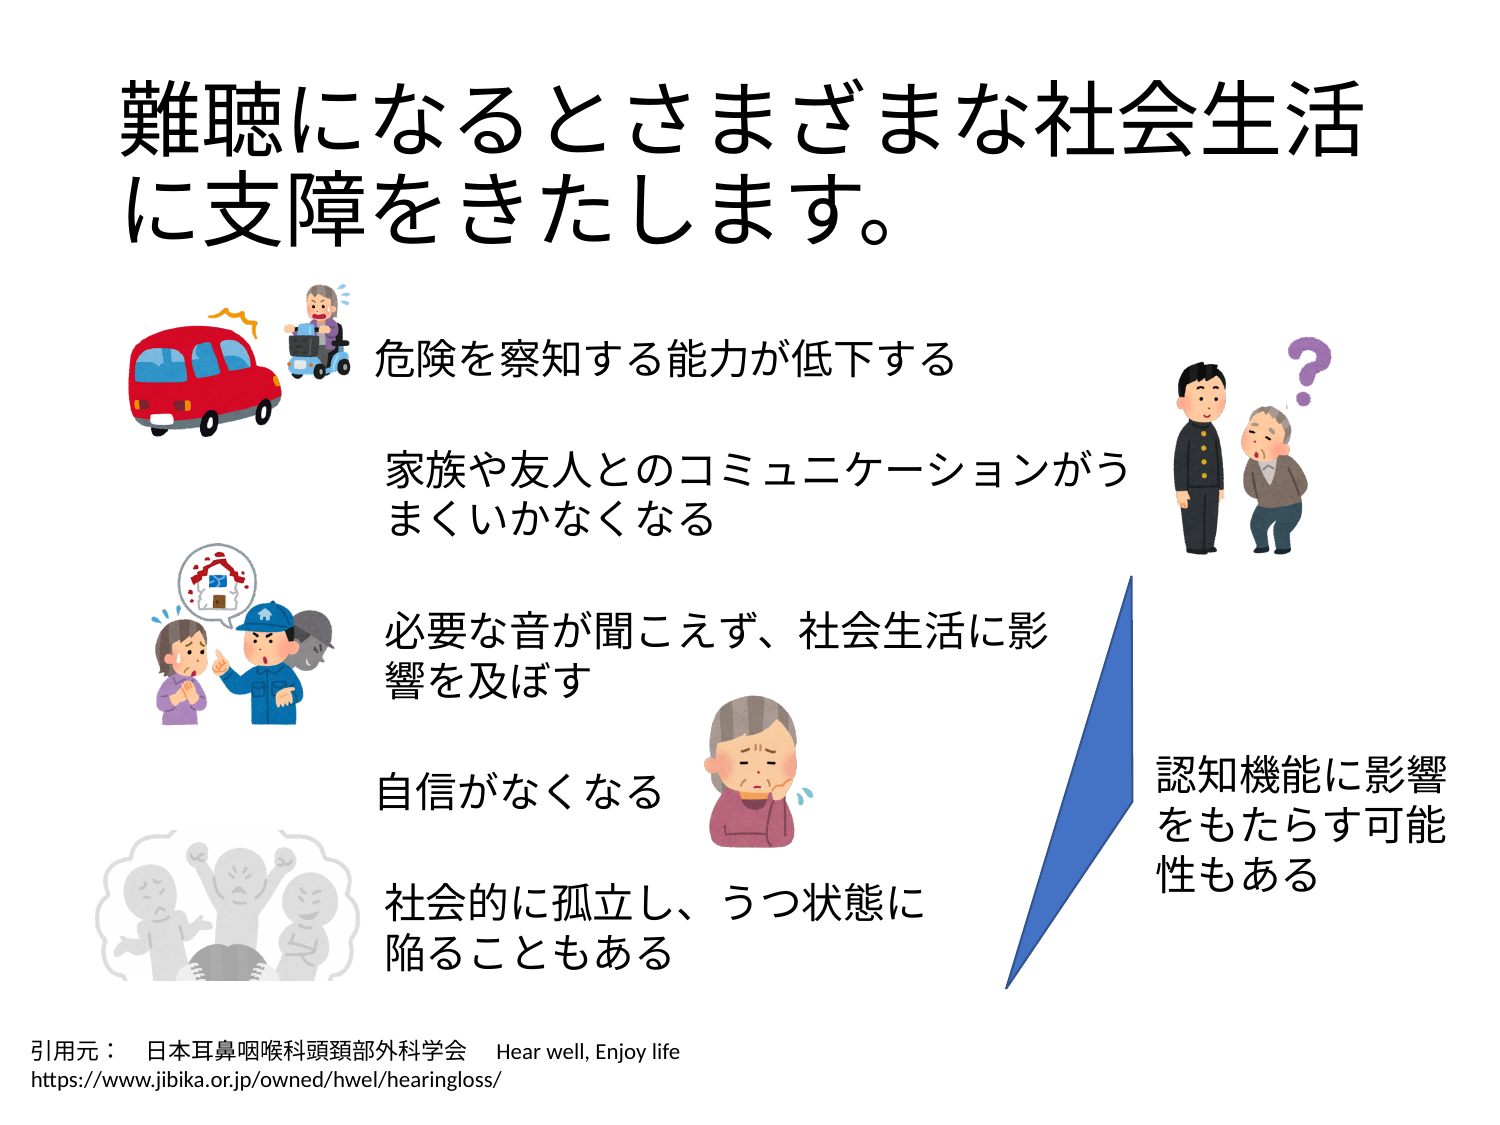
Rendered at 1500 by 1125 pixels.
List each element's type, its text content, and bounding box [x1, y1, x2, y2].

picture [138, 534, 340, 736]
text_box [1005, 575, 1134, 990]
picture [680, 692, 824, 851]
text_box 自信がなくなる [358, 758, 680, 824]
picture [85, 830, 371, 981]
text_box 認知機能に影響をもたらす可能性もある [1140, 741, 1484, 906]
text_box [1163, 322, 1343, 559]
text_box 必要な音が聞こえず、社会生活に影響を及ぼす [369, 597, 1075, 713]
picture [125, 273, 354, 457]
text_box 社会的に孤立し、うつ状態に陥ることもある [369, 869, 964, 985]
text_box 家族や友人とのコミュニケーションがうまくいかなくなる [369, 435, 1163, 551]
text_box 引用元： 日本耳鼻咽喉科頭頚部外科学会 Hear well, Enjoy life https://www.jibika.or.jp/owned/hwel/hearingloss/ [16, 1029, 1484, 1100]
title 難聴になるとさまざまな社会生活に支障をきたします。 [103, 59, 1397, 278]
text_box 危険を察知する能力が低下する [359, 325, 974, 390]
